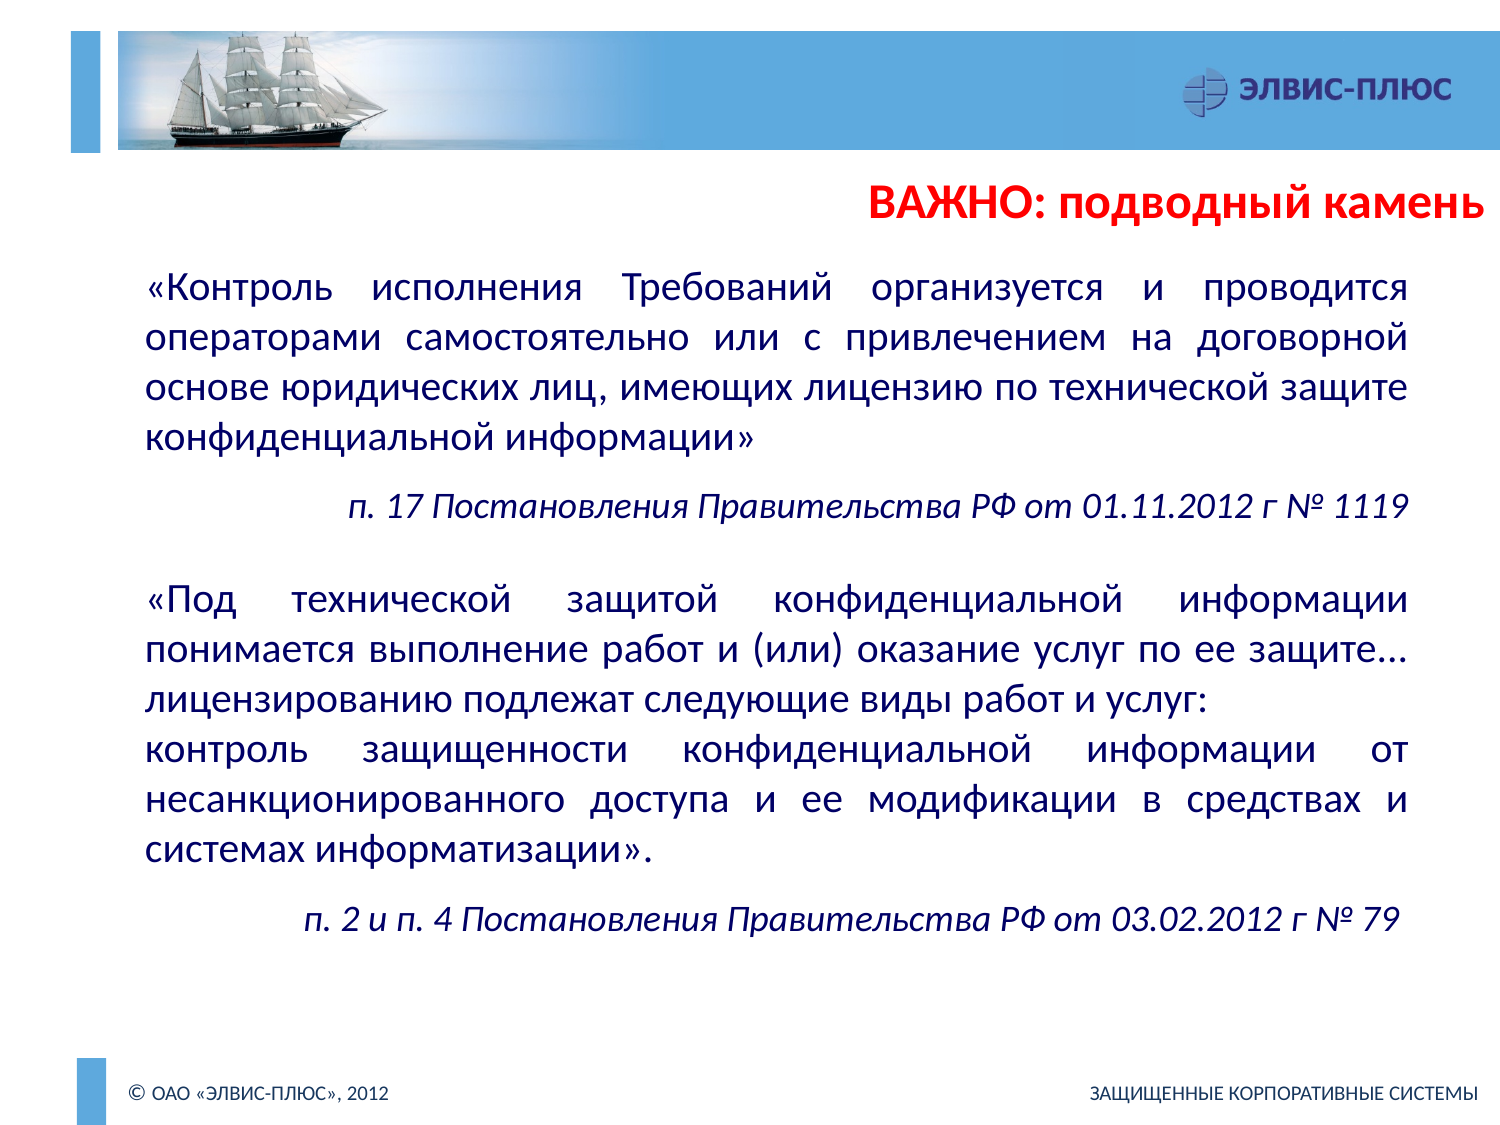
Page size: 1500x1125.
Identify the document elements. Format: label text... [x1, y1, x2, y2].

text_box ВАЖНО: подводный камень [201, 161, 1500, 249]
text_box © ОАО «ЭЛВИС-ПЛЮС», 2012 ЗАЩИЩЕННЫЕ КОРПОРАТИВНЫЕ СИСТЕМЫ [112, 1070, 1500, 1125]
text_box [70, 30, 1500, 153]
text_box «Контроль исполнения Требований организуется и проводится операторами самостоятельно или с привлечением на договорной основе юридических лиц, имеющих лицензию по технической защите конфиденциальной информации» п. 17 Постановления Правительства РФ от 01.11.2012 г № 1119 «Под технической защитой конфиденциальной информации понимается выполнение работ и (или) оказание услуг по ее защите... лицензированию подлежат следующие виды работ и услуг: контроль защищенности конфиденциальной информации от несанкционированного доступа и ее модификации в средствах и системах информатизации». п. 2 и п. 4 Постановления Правительства РФ от 03.02.2012 г № 79 [130, 251, 1424, 946]
picture [76, 1058, 107, 1125]
